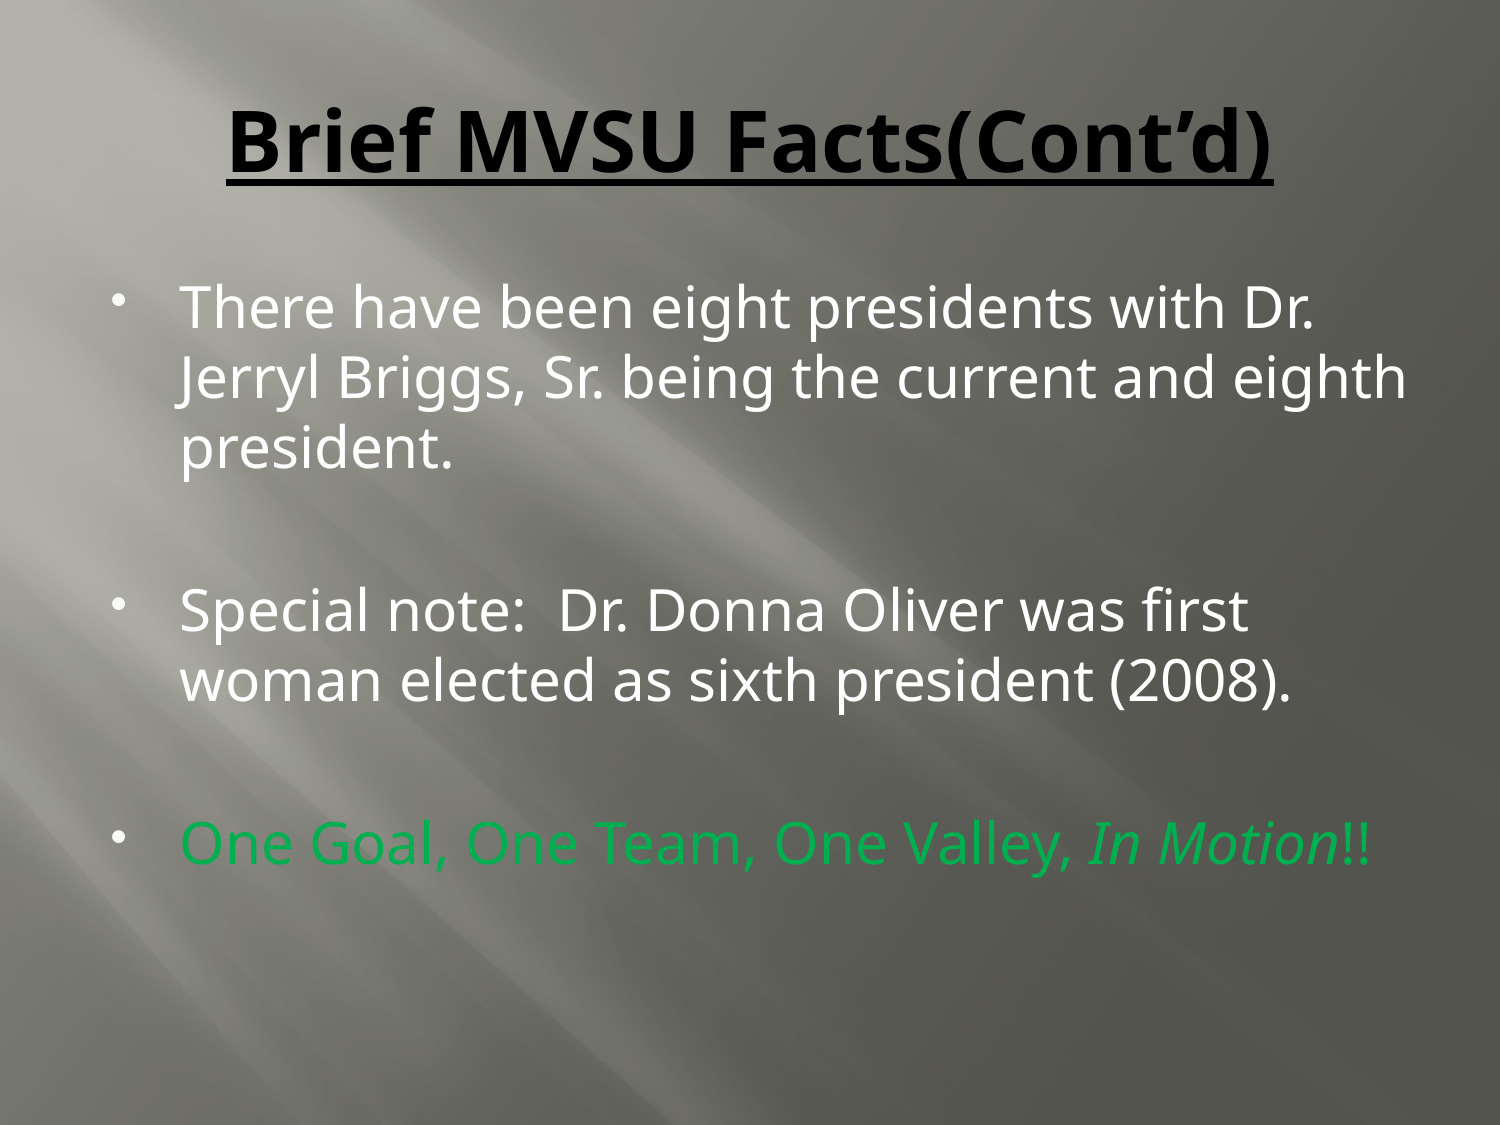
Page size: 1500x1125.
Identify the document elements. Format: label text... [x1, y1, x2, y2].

list There have been eight presidents with Dr. Jerryl Briggs, Sr. being the current and eighth president. Special note: Dr. Donna Oliver was first woman elected as sixth president (2008). One Goal, One Team, One Valley, In Motion!! [75, 262, 1425, 1035]
title Brief MVSU Facts(Cont’d) [75, 45, 1425, 233]
